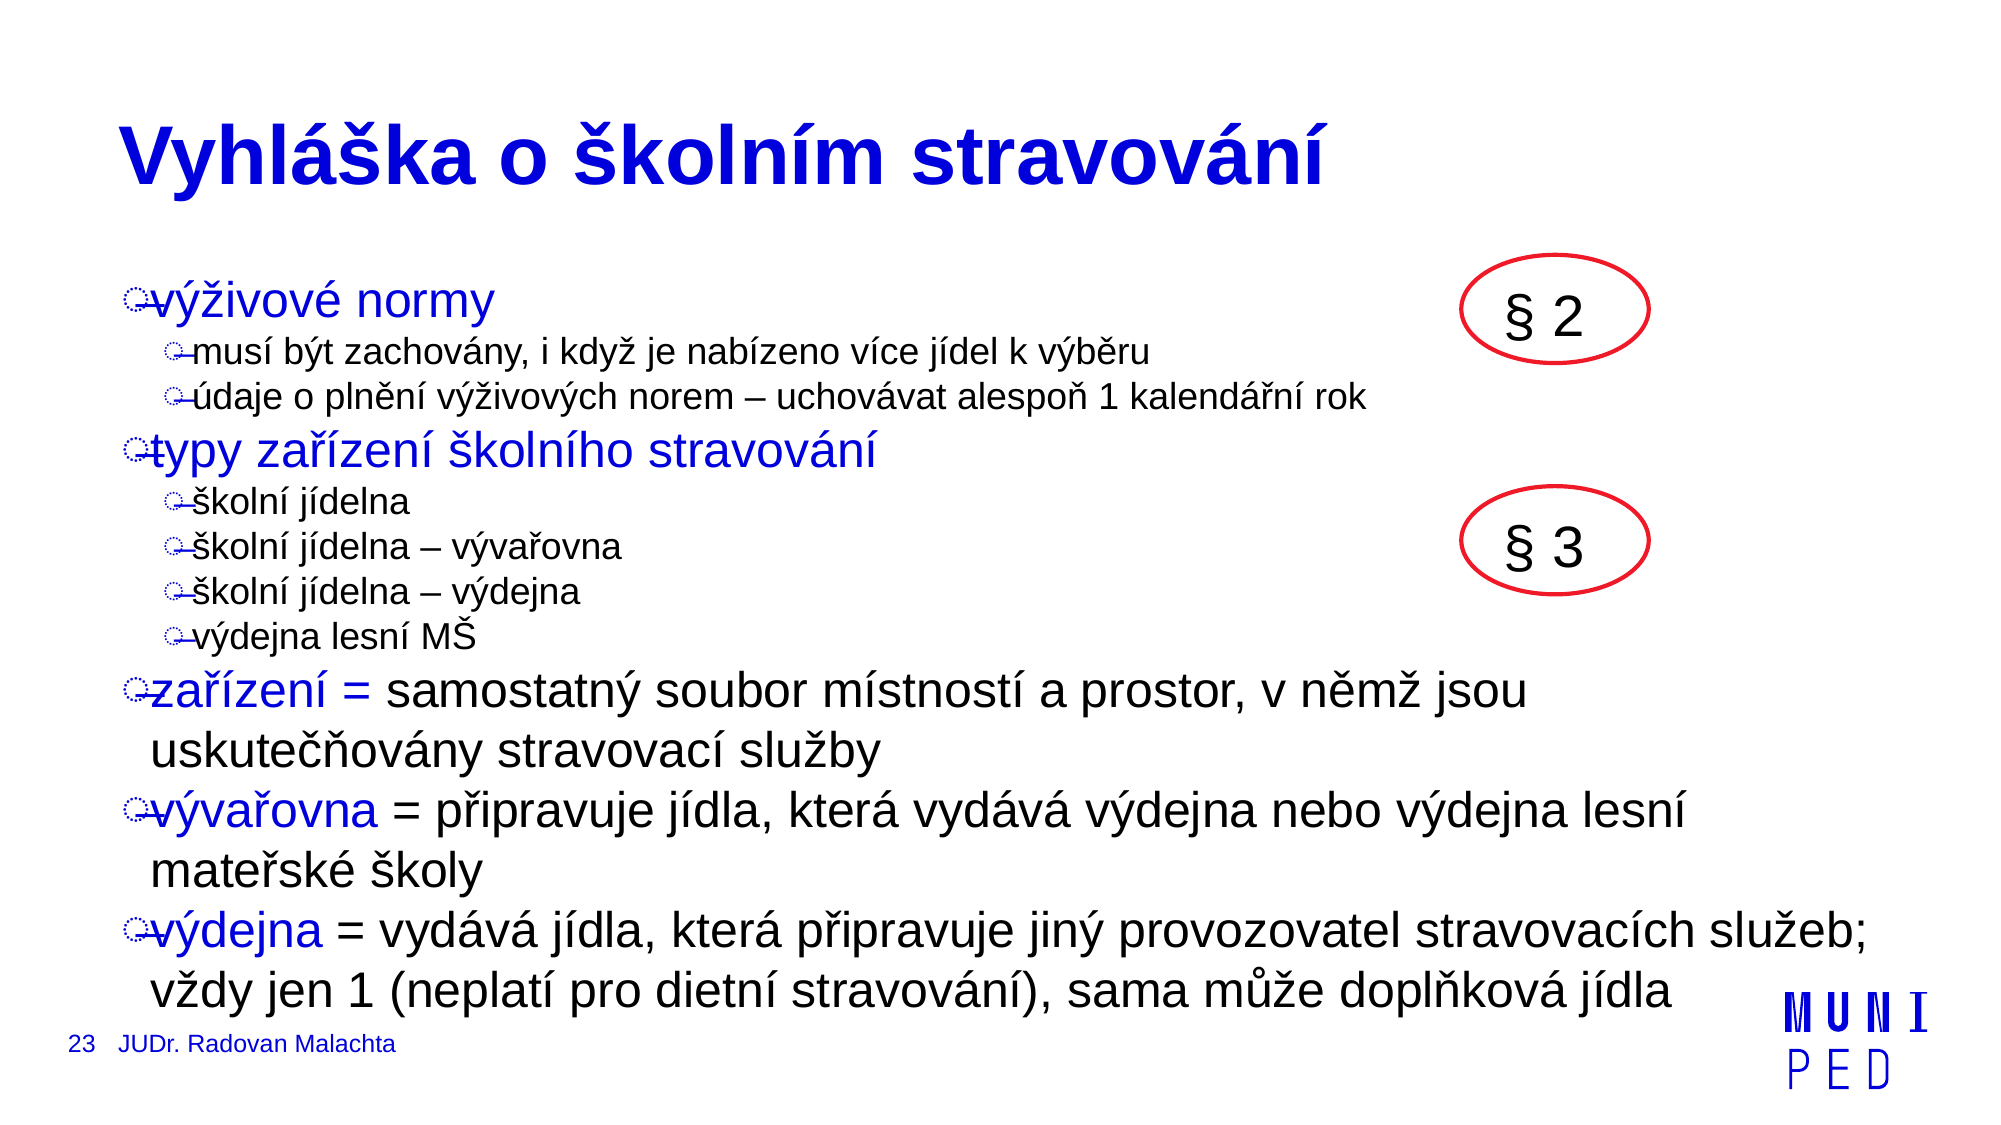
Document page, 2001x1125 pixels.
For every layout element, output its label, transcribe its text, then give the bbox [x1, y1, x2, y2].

text_box § 3 [1459, 484, 1651, 597]
text_box § 2 [1459, 252, 1651, 366]
title Vyhláška o školním stravování [118, 118, 1883, 193]
list výživové normy musí být zachovány, i když je nabízeno více jídel k výběru údaje o plnění výživových norem – uchovávat alespoň 1 kalendářní rok typy zařízení školního stravování školní jídelna školní jídelna – vývařovna školní jídelna – výdejna výdejna lesní MŠ zařízení = samostatný soubor místností a prostor, v němž jsou uskutečňovány stravovací služby vývařovna = připravuje jídla, která vydává výdejna nebo výdejna lesní mateřské školy výdejna = vydává jídla, která připravuje jiný provozovatel stravovacích služeb; vždy jen 1 (neplatí pro dietní stravování), sama může doplňková jídla [109, 267, 1874, 1022]
slide_number 23 [67, 1021, 110, 1063]
footer JUDr. Radovan Malachta [118, 1022, 1418, 1063]
